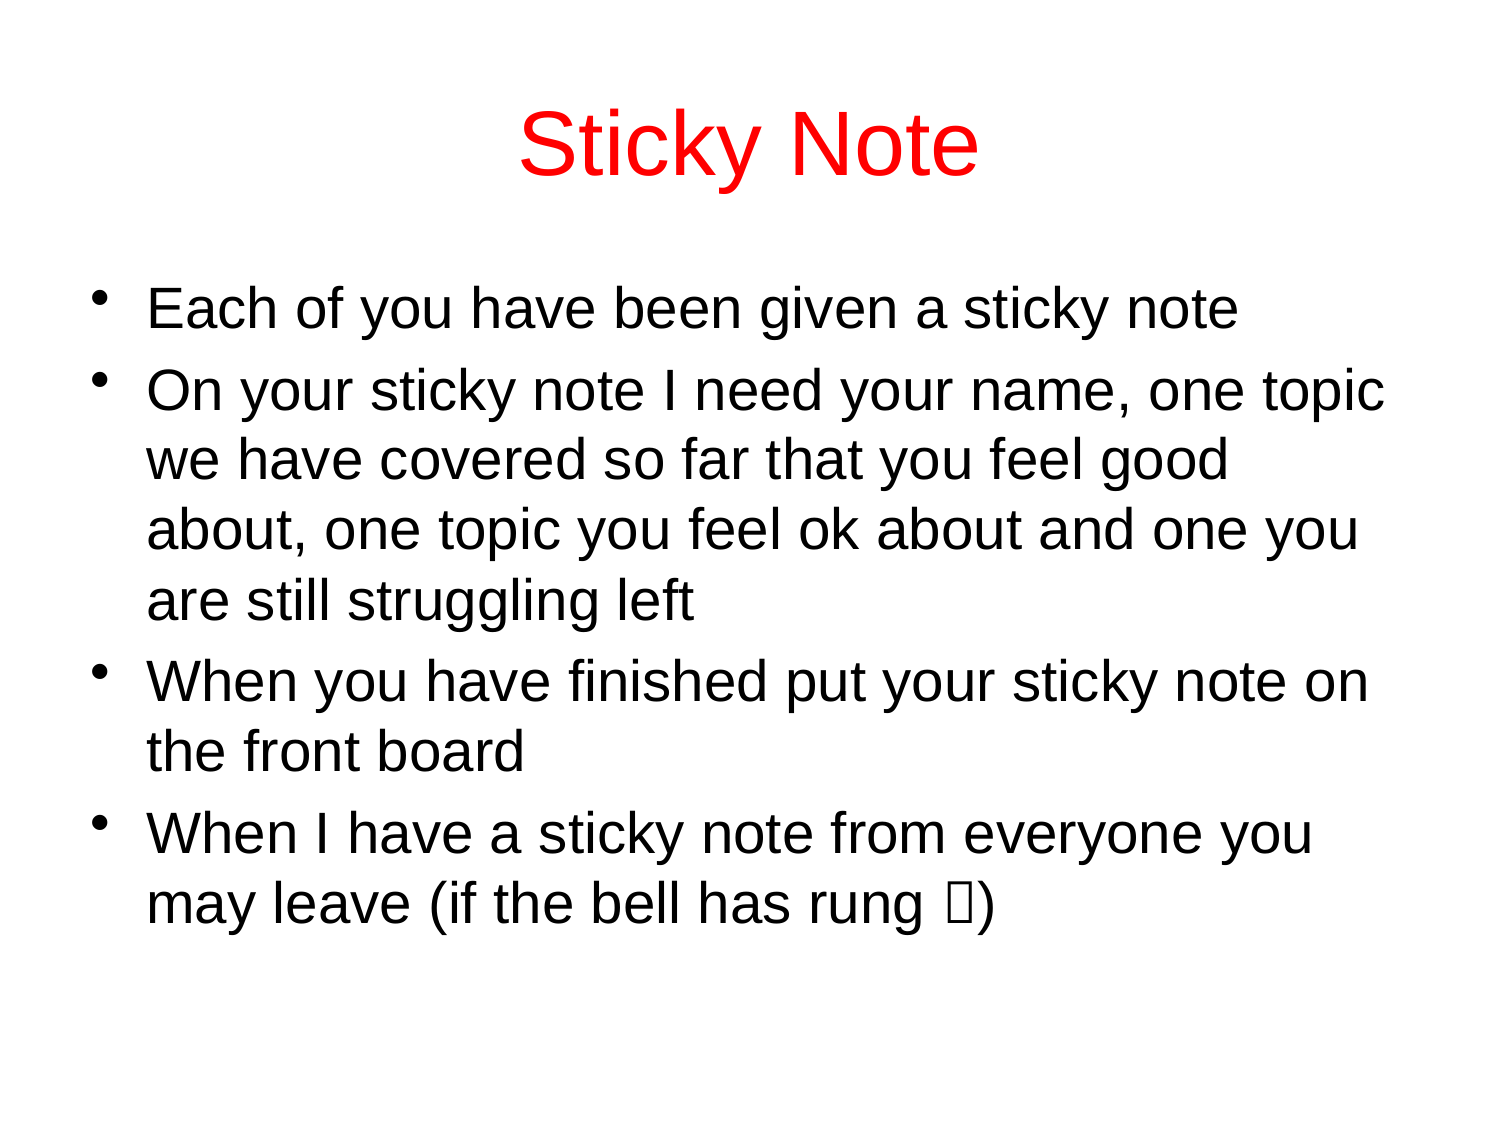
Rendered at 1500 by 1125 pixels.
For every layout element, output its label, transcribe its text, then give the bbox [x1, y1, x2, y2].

title Sticky Note [74, 44, 1426, 233]
list Each of you have been given a sticky note On your sticky note I need your name, one topic we have covered so far that you feel good about, one topic you feel ok about and one you are still struggling left When you have finished put your sticky note on the front board When I have a sticky note from everyone you may leave (if the bell has rung ) [74, 262, 1426, 1006]
